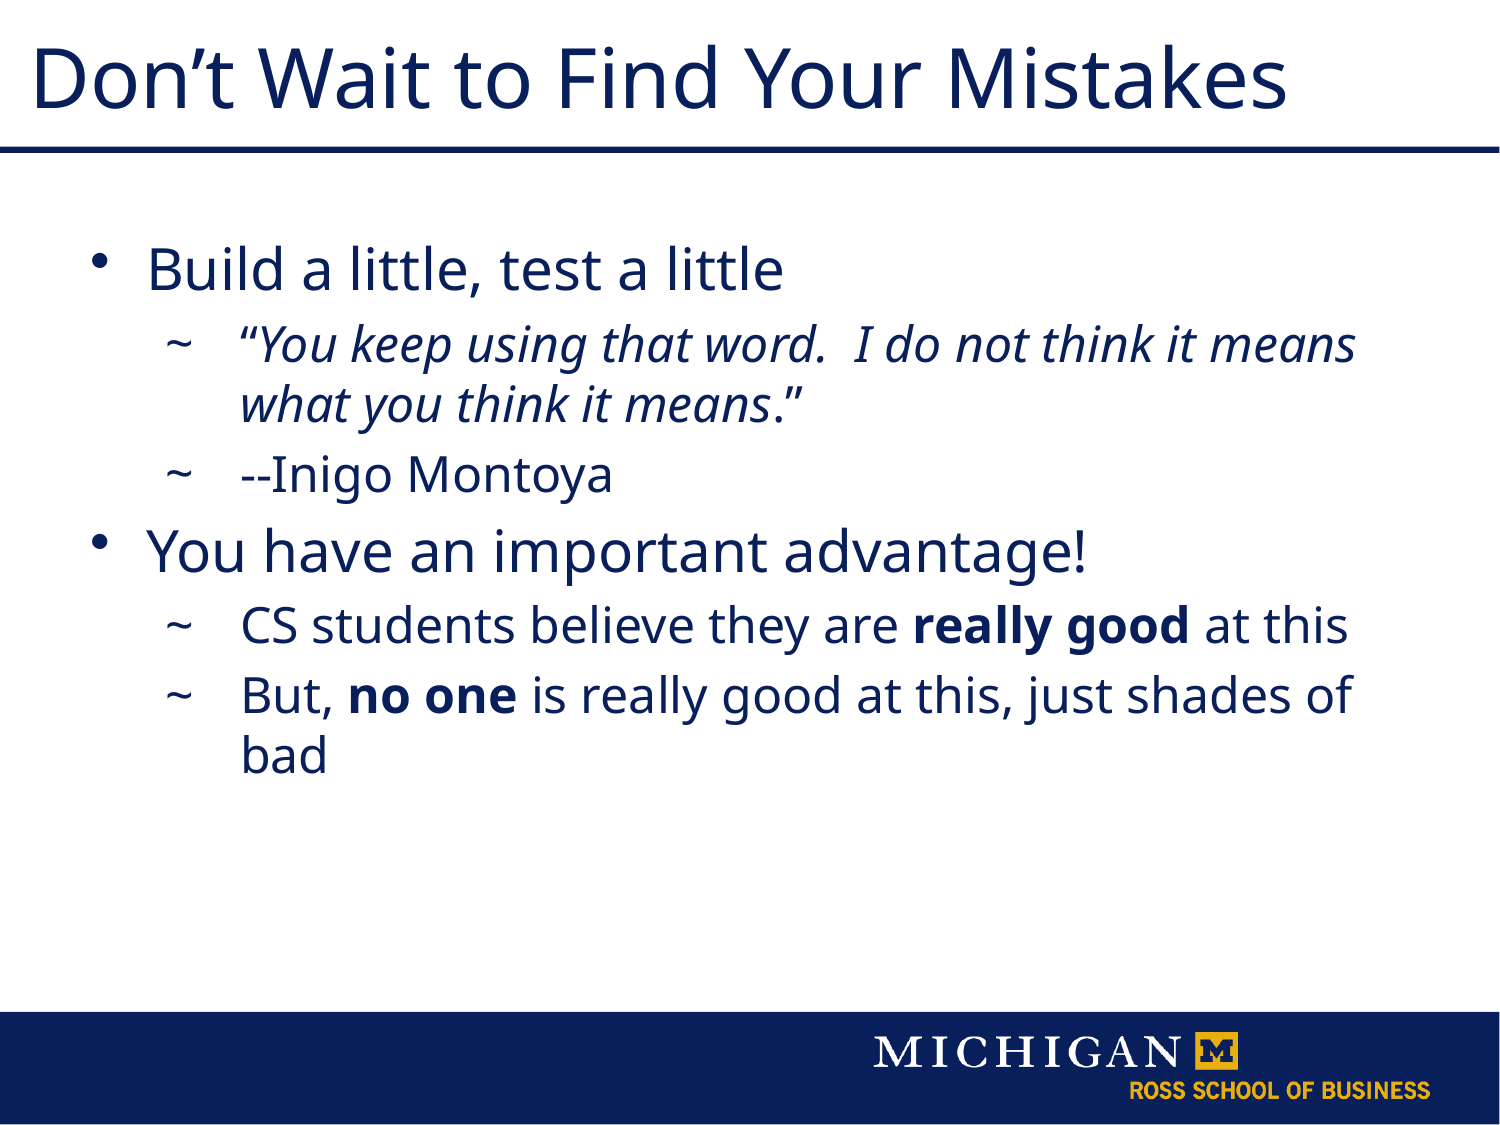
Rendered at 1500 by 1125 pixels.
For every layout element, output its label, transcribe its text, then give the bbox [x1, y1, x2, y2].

picture [862, 1019, 1440, 1112]
title Don’t Wait to Find Your Mistakes [14, 0, 1477, 150]
list Build a little, test a little “You keep using that word. I do not think it means what you think it means.” --Inigo Montoya You have an important advantage! CS students believe they are really good at this But, no one is really good at this, just shades of bad [75, 224, 1425, 975]
